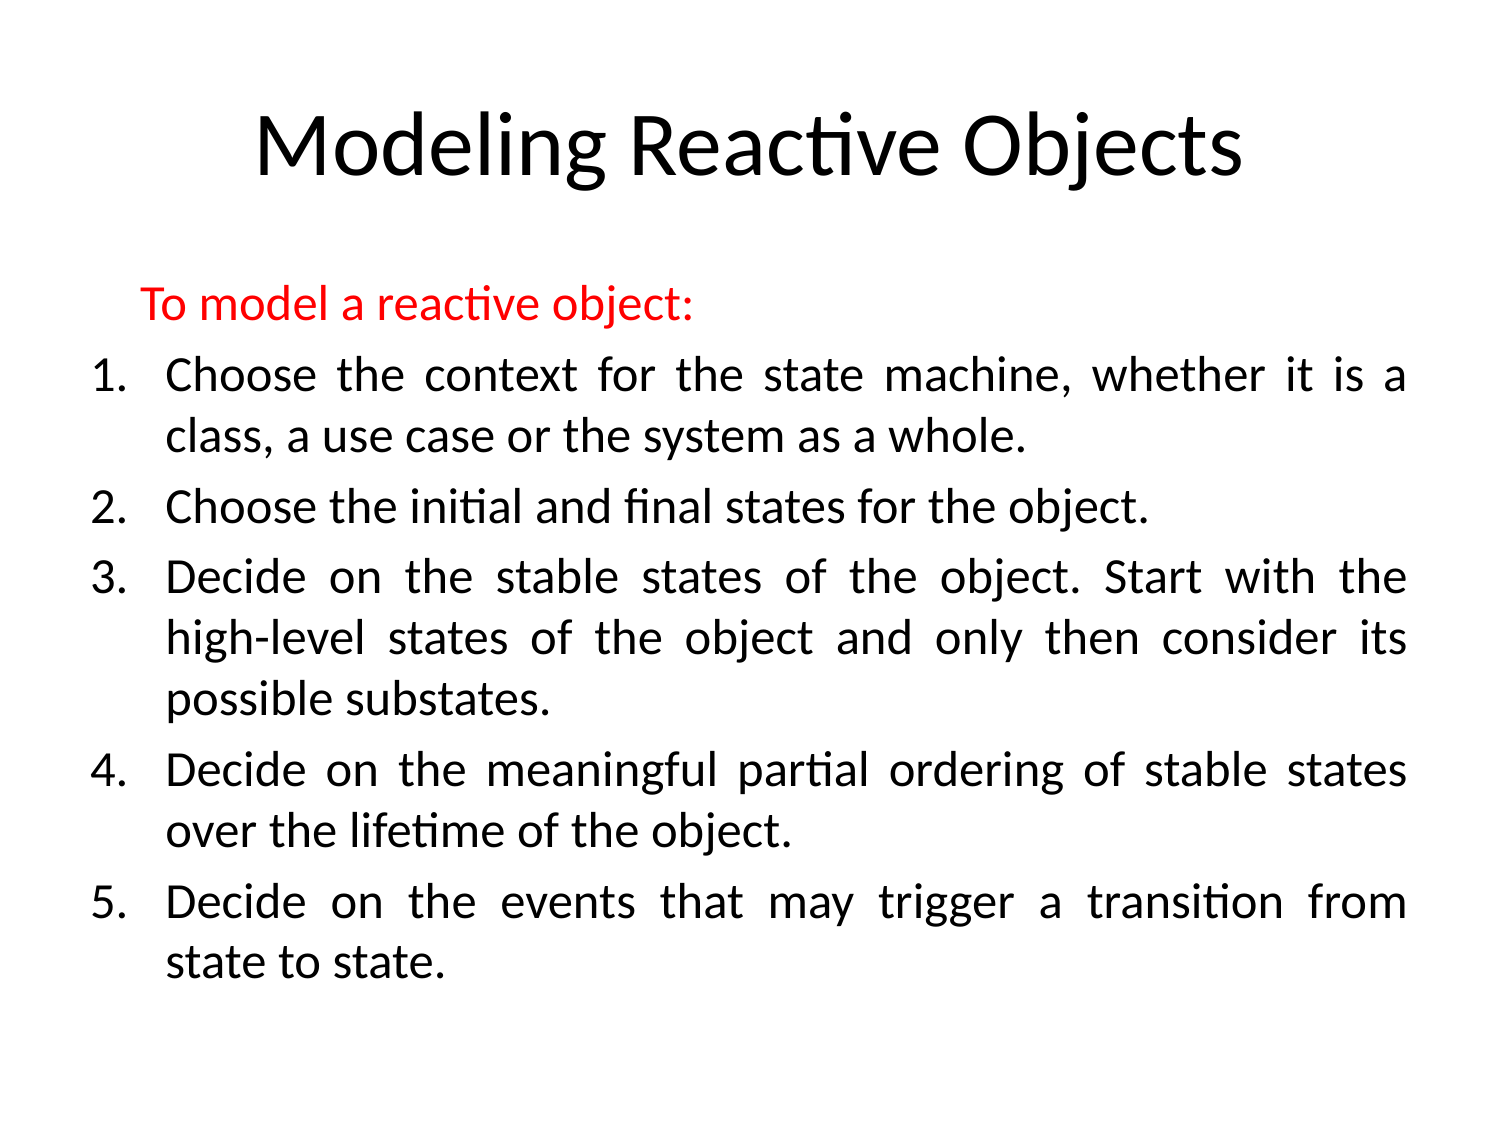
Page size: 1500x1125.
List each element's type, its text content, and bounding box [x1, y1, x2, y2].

list To model a reactive object: Choose the context for the state machine, whether it is a class, a use case or the system as a whole. Choose the initial and final states for the object. Decide on the stable states of the object. Start with the high-level states of the object and only then consider its possible substates. Decide on the meaningful partial ordering of stable states over the lifetime of the object. Decide on the events that may trigger a transition from state to state. [75, 262, 1425, 1005]
title Modeling Reactive Objects [75, 45, 1425, 233]
